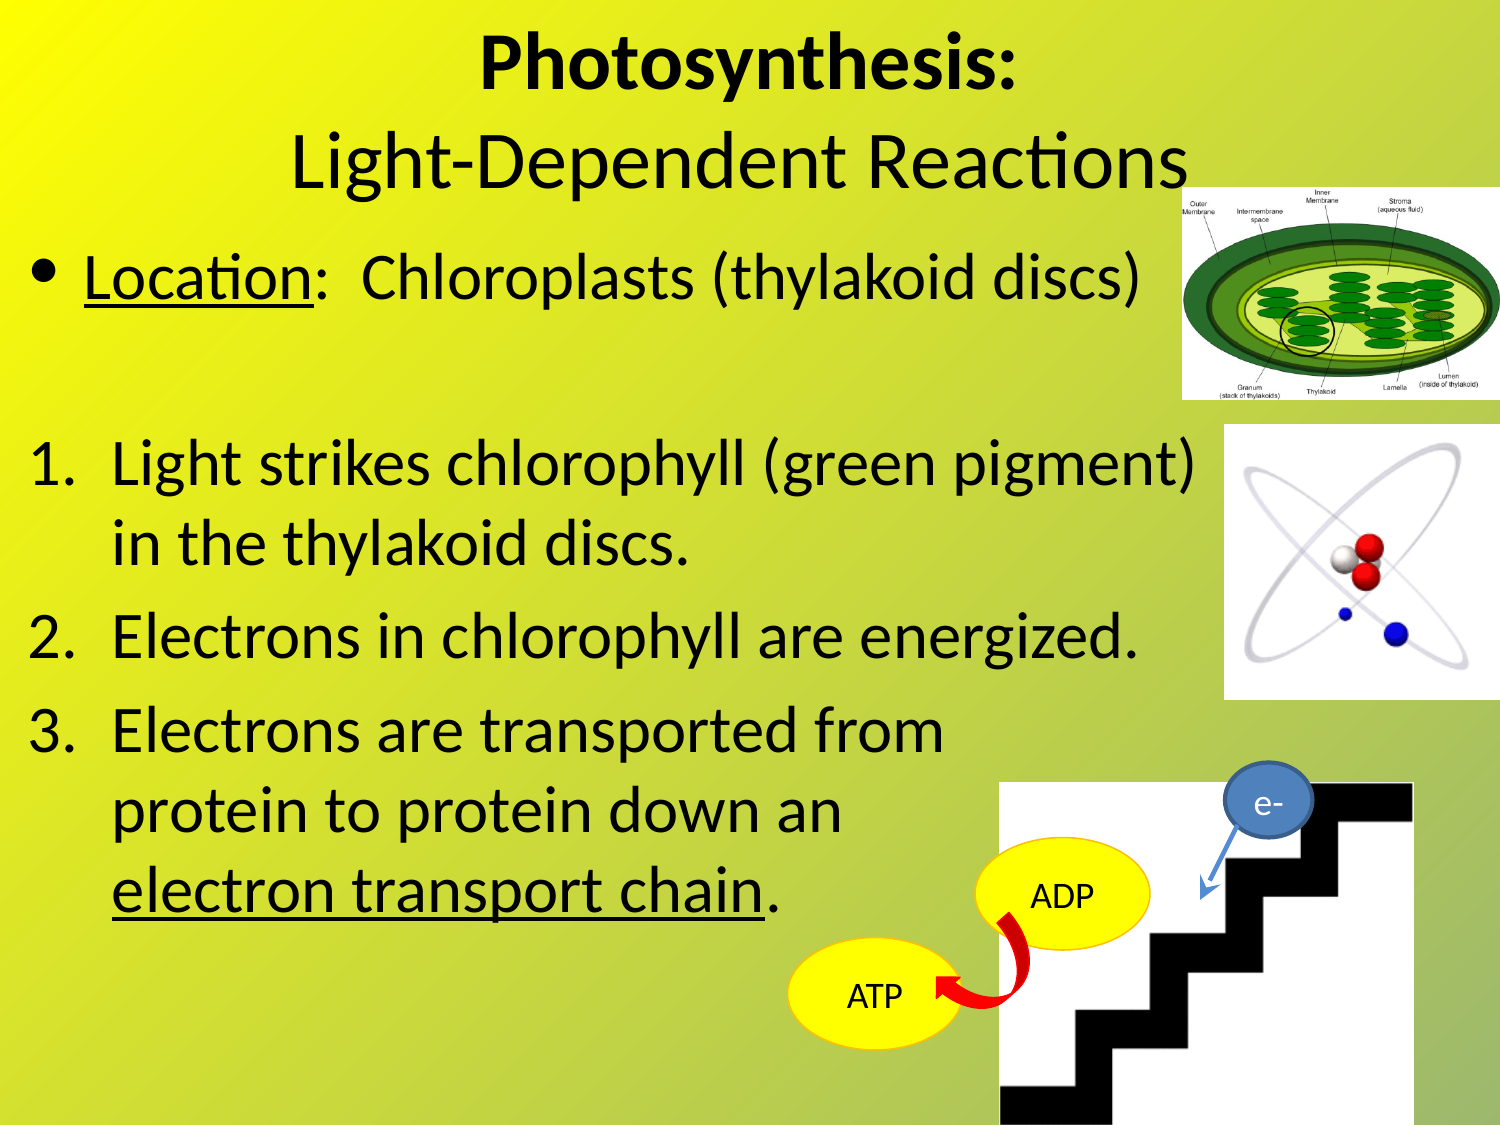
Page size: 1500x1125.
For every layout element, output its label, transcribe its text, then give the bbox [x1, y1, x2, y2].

picture [1182, 187, 1500, 401]
picture [1224, 424, 1500, 701]
title Photosynthesis: Light-Dependent Reactions [75, 12, 1425, 200]
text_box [787, 762, 1414, 1125]
list Location: Chloroplasts (thylakoid discs) Light strikes chlorophyll (green pigment) in the thylakoid discs. Electrons in chlorophyll are energized. Electrons are transported from protein to protein down an electron transport chain. [12, 224, 1225, 968]
